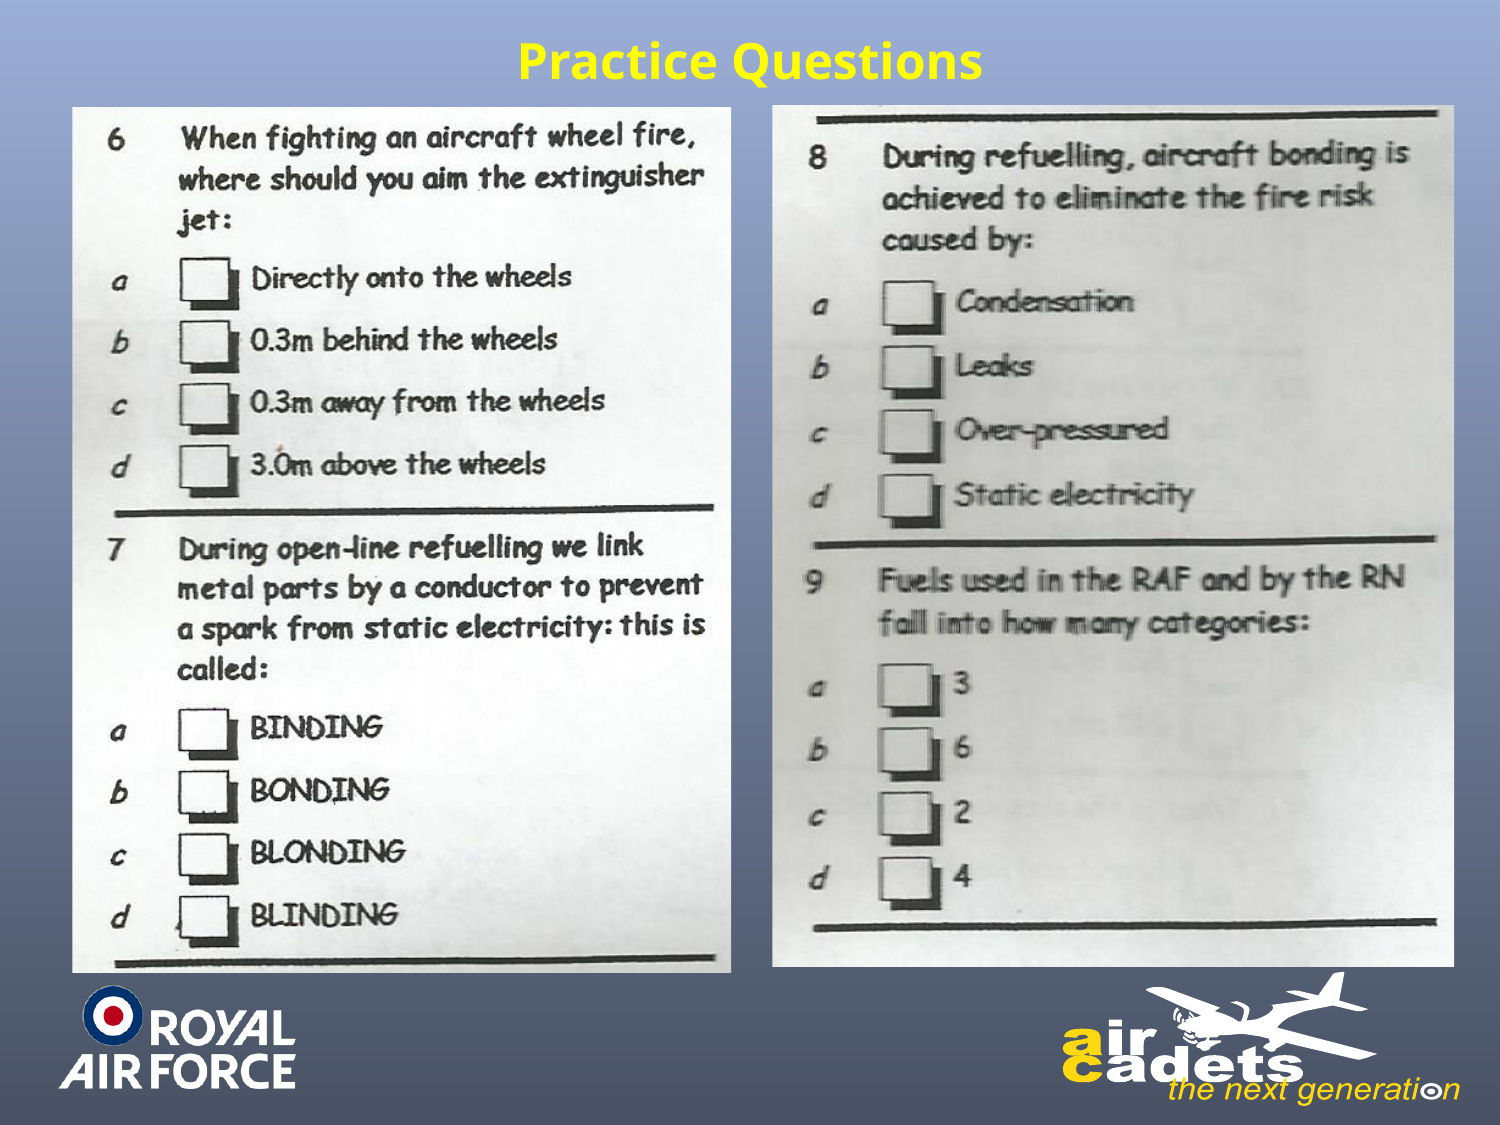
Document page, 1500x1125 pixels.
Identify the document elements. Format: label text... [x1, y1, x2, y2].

picture [772, 105, 1455, 967]
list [72, 107, 732, 974]
title Practice Questions [74, 13, 1426, 107]
picture [58, 982, 296, 1089]
